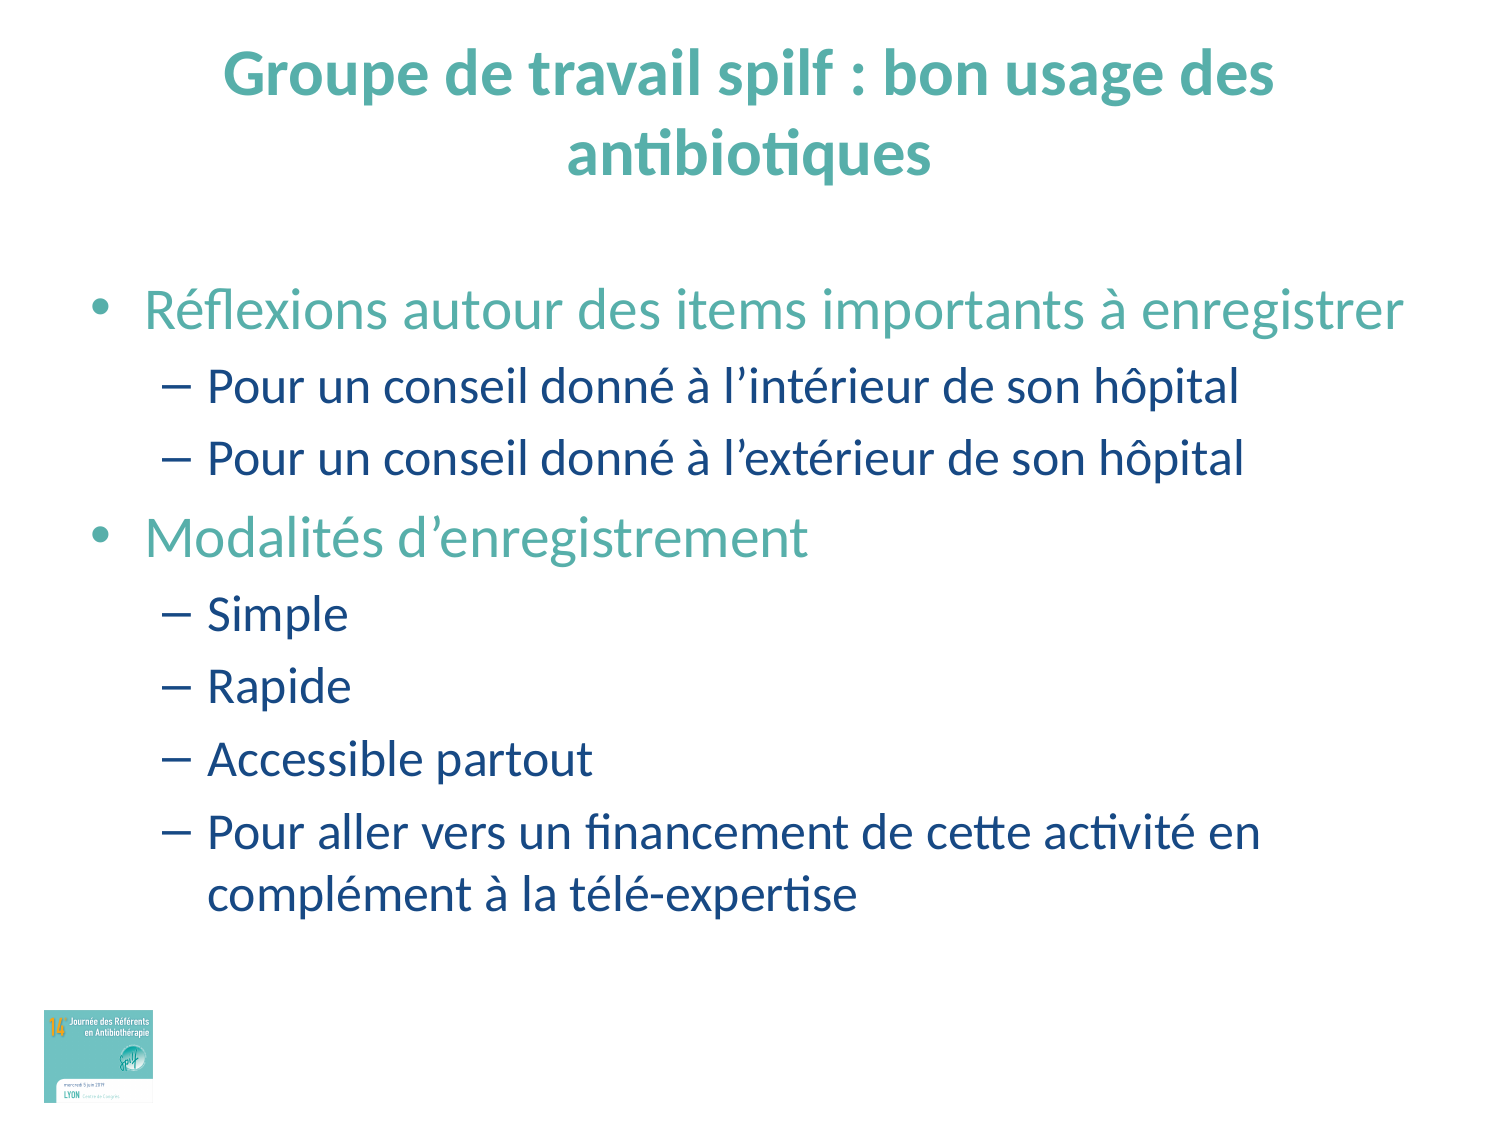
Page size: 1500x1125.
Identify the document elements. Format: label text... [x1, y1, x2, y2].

picture [44, 1010, 153, 1103]
title Groupe de travail spilf : bon usage des antibiotiques [75, 45, 1425, 173]
list Réflexions autour des items importants à enregistrer Pour un conseil donné à l’intérieur de son hôpital Pour un conseil donné à l’extérieur de son hôpital Modalités d’enregistrement Simple Rapide Accessible partout Pour aller vers un financement de cette activité en complément à la télé-expertise [75, 262, 1425, 1005]
